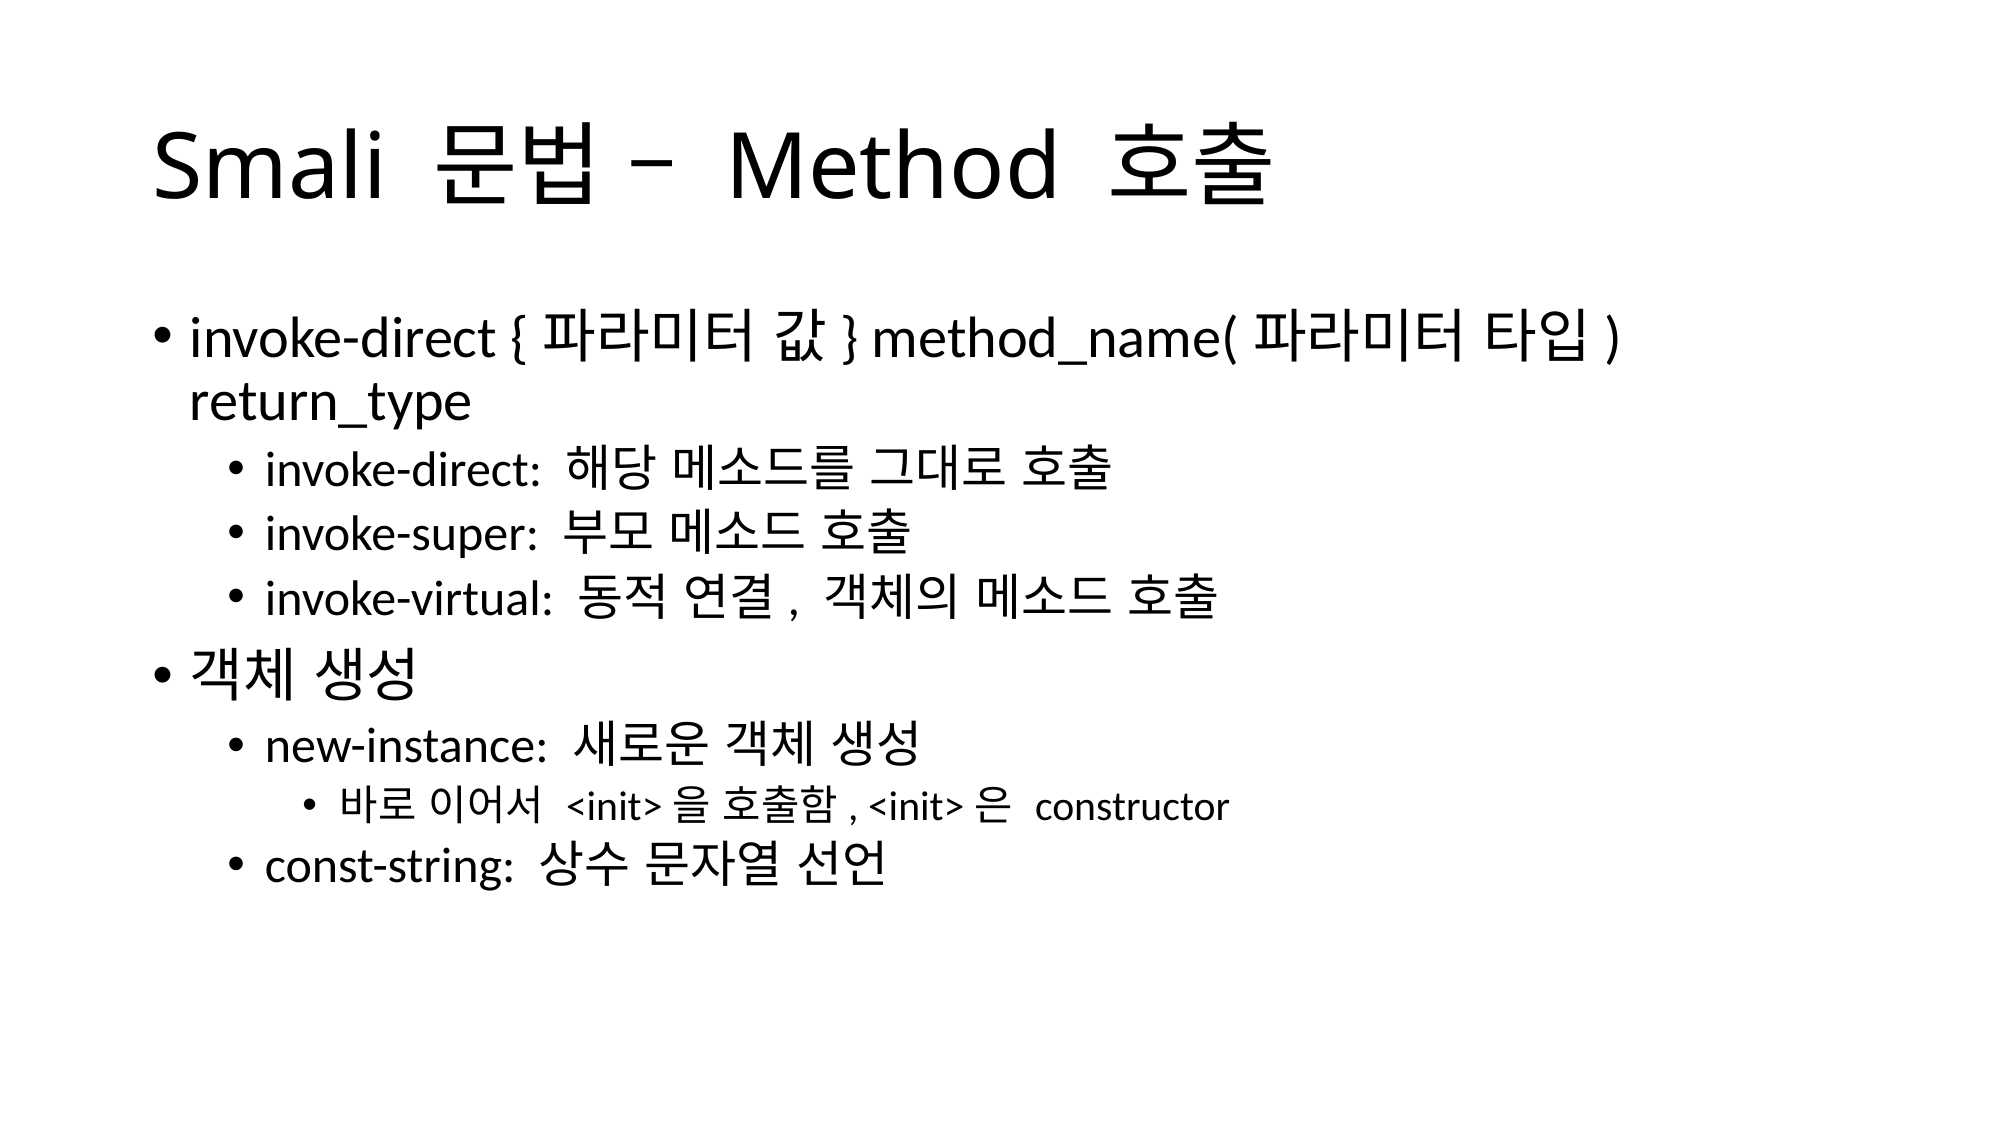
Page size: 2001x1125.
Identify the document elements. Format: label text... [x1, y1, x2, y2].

list invoke-direct {파라미터 값} method_name(파라미터 타입) return_type invoke-direct: 해당 메소드를 그대로 호출 invoke-super: 부모 메소드 호출 invoke-virtual: 동적 연결, 객체의 메소드 호출 객체 생성 new-instance: 새로운 객체 생성 바로 이어서 <init>을 호출함, <init>은 constructor const-string: 상수 문자열 선언 [137, 299, 1863, 1014]
title Smali 문법 – Method 호출 [137, 59, 1863, 278]
